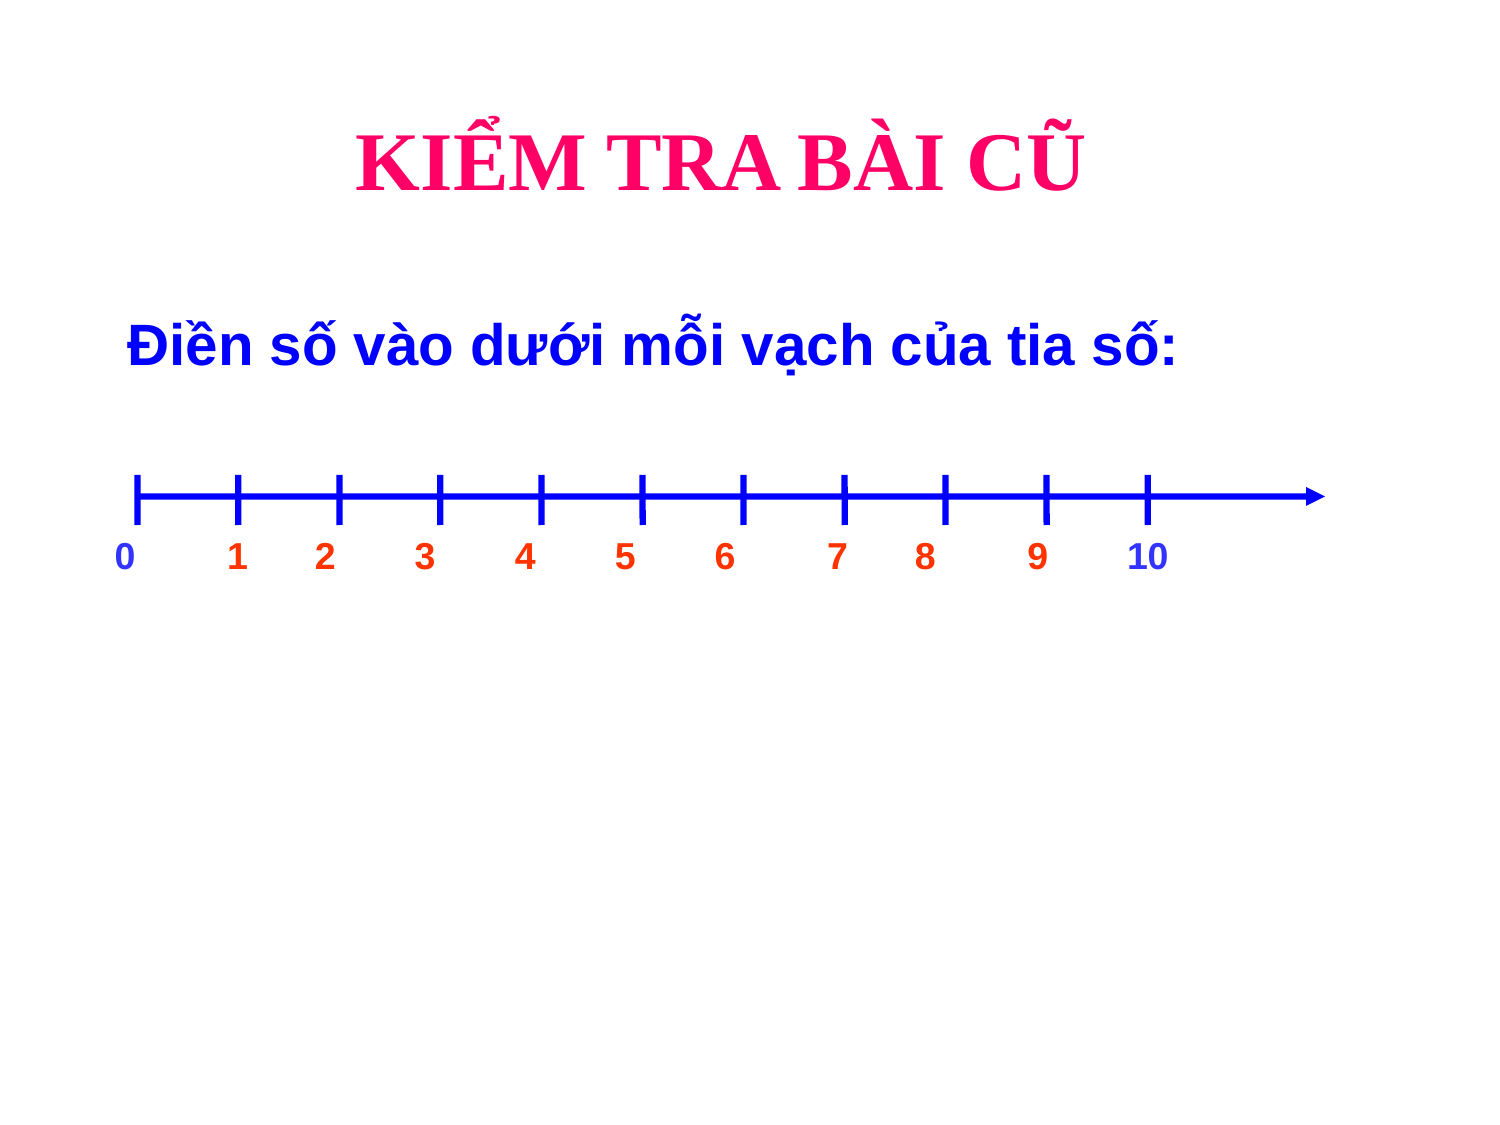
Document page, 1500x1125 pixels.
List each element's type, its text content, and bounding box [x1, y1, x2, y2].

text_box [137, 474, 1326, 526]
text_box KIỂM TRA BÀI CŨ [324, 99, 1225, 215]
text_box 4 [499, 535, 575, 585]
text_box 3 [399, 535, 475, 585]
text_box 0 [99, 524, 175, 585]
text_box 5 [599, 535, 675, 585]
text_box 6 [699, 535, 775, 585]
text_box 7 [812, 535, 888, 585]
text_box 2 [299, 535, 375, 585]
text_box 8 [899, 535, 975, 585]
text_box 9 [1012, 535, 1088, 585]
text_box 10 [1112, 535, 1250, 585]
text_box Điền số vào dưới mỗi vạch của tia số: [112, 299, 1225, 385]
text_box 1 [212, 535, 288, 585]
